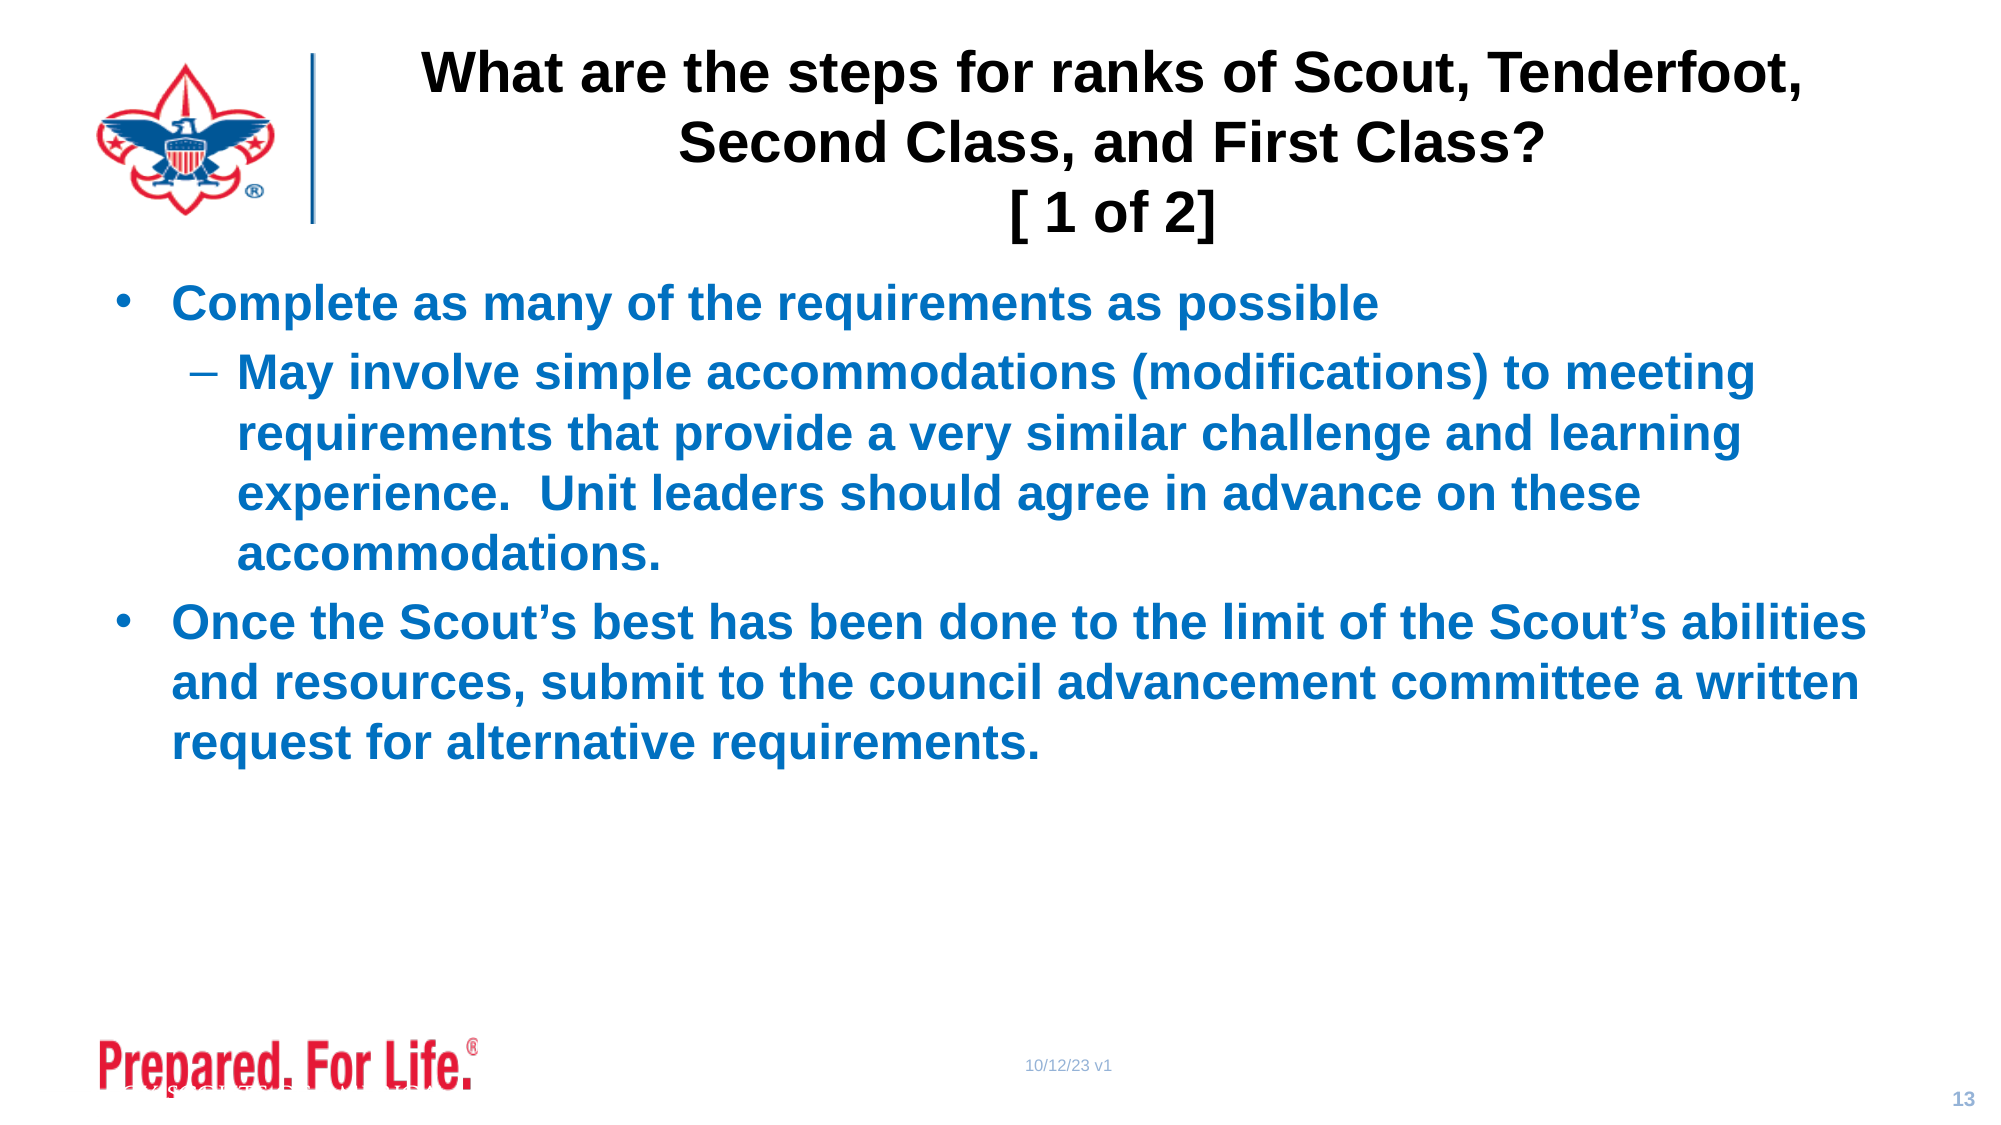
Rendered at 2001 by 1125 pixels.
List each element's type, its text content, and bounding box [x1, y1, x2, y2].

title What are the steps for ranks of Scout, Tenderfoot, Second Class, and First Class? [ 1 of 2] [342, 45, 1884, 233]
picture [96, 53, 316, 224]
list Complete as many of the requirements as possible May involve simple accommodations (modifications) to meeting requirements that provide a very similar challenge and learning experience. Unit leaders should agree in advance on these accommodations. Once the Scout’s best has been done to the limit of the Scout’s abilities and resources, submit to the council advancement committee a written request for alternative requirements. [99, 262, 1900, 958]
picture [40, 1067, 441, 1117]
slide_number 13 [1899, 1067, 1991, 1125]
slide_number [879, 1034, 1258, 1095]
